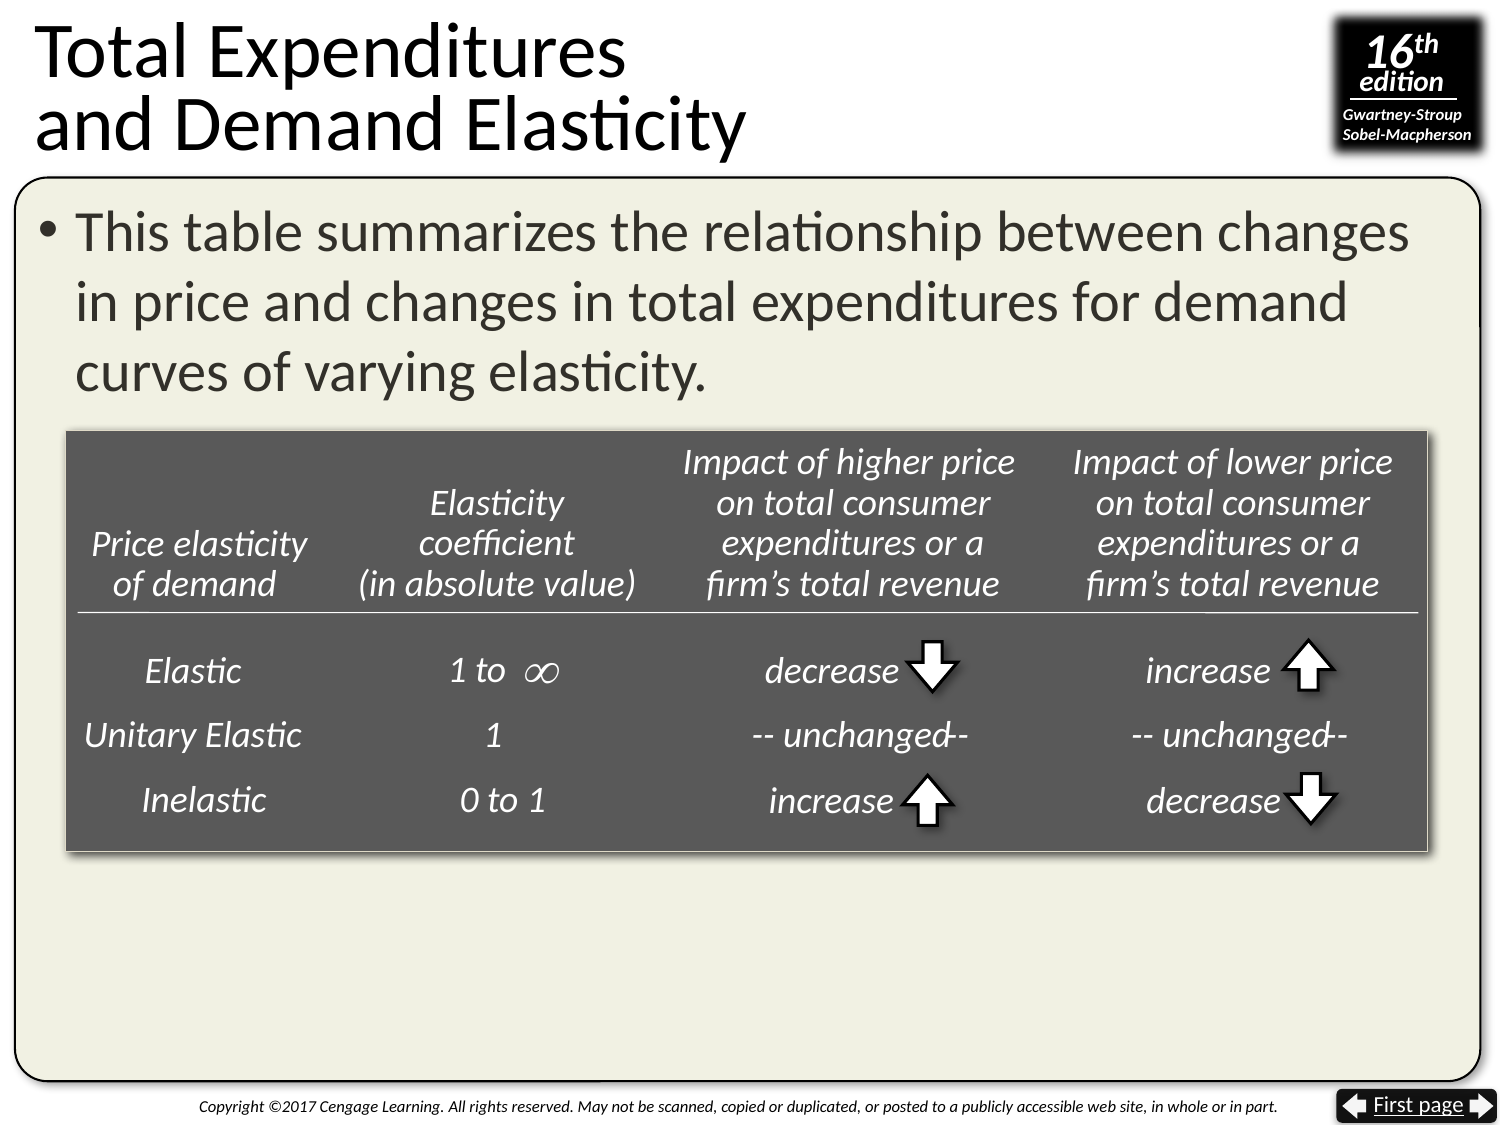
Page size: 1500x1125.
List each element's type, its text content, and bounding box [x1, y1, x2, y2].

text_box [737, 709, 974, 756]
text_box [762, 775, 953, 826]
text_box Elasticity coefficient (in absolute value) [357, 483, 637, 605]
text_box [1140, 773, 1337, 824]
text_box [762, 641, 958, 692]
text_box [65, 430, 1428, 852]
text_box 1 [483, 713, 512, 756]
text_box 0 to 1 [459, 775, 547, 821]
text_box Elastic [144, 645, 251, 691]
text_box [1141, 639, 1334, 692]
list This table summarizes the relationship between changes in price and changes in total expenditures for demand curves of varying elasticity. [23, 186, 1481, 925]
text_box Unitary Elastic [83, 710, 311, 756]
text_box Impact of lower price on total consumer expenditures or a firm’s total revenue [1072, 442, 1394, 605]
text_box Impact of higher price on total consumer expenditures or a firm’s total revenue [682, 442, 1025, 605]
text_box Price elasticity of demand [90, 523, 308, 605]
text_box Inelastic [141, 775, 267, 821]
title Total Expenditures and Demand Elasticity [19, 13, 1481, 224]
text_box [1116, 709, 1354, 756]
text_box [450, 628, 556, 706]
